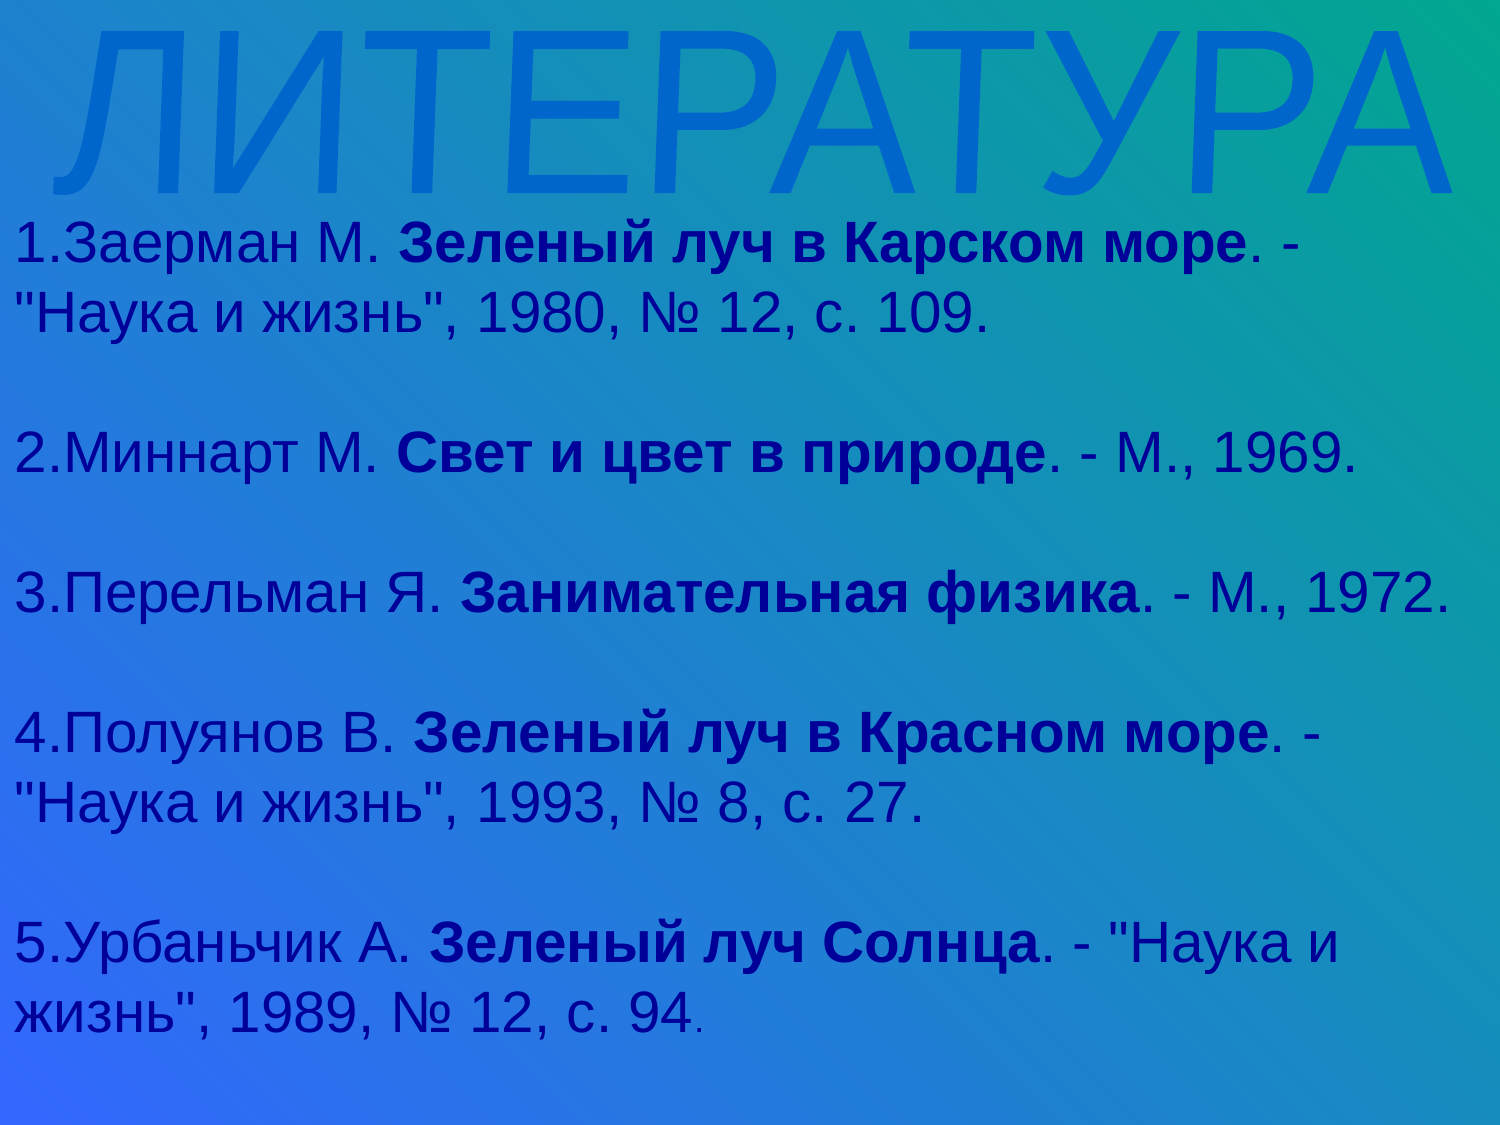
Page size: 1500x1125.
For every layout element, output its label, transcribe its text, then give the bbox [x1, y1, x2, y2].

text_box 1.Заерман М. Зеленый луч в Карском море. - "Наука и жизнь", 1980, № 12, с. 109. 2.Миннарт М. Свет и цвет в природе. - М., 1969. 3.Перельман Я. Занимательная физика. - М., 1972. 4.Полуянов В. Зеленый луч в Красном море. - "Наука и жизнь", 1993, № 8, с. 27. 5.Урбаньчик А. Зеленый луч Солнца. - "Наука и жизнь", 1989, № 12, с. 94. [0, 196, 1500, 1052]
title [74, 44, 1426, 196]
